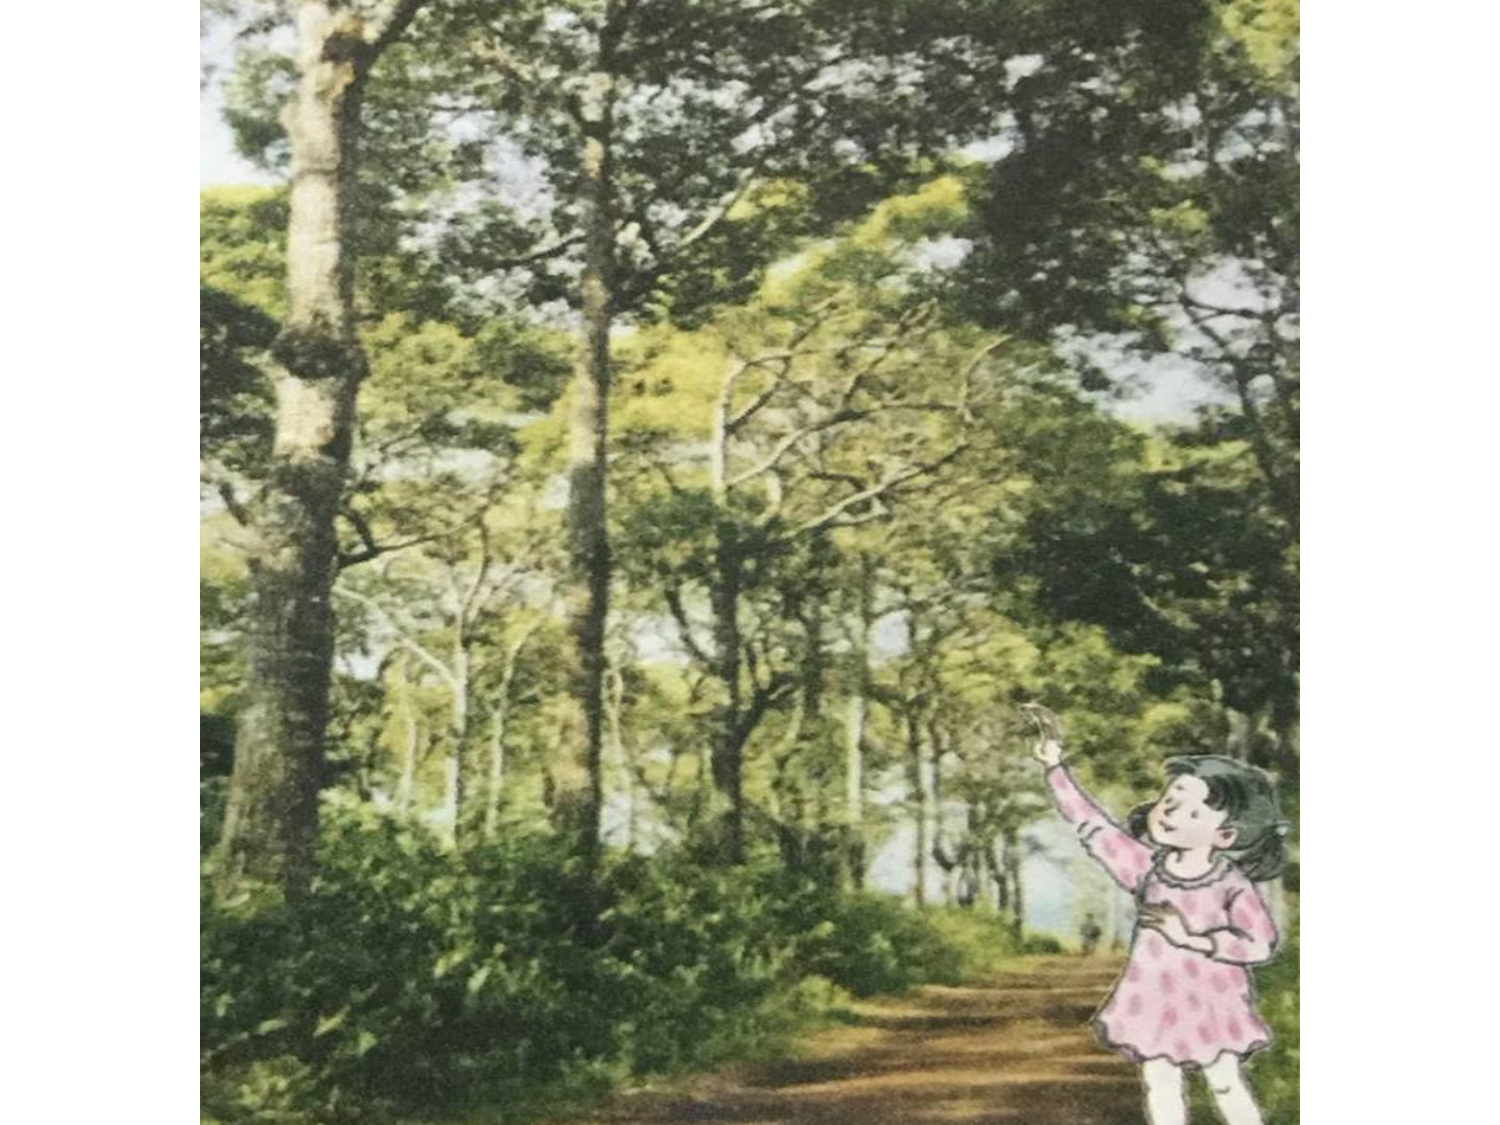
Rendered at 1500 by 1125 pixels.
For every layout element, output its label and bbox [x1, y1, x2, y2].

picture [200, 0, 1300, 1125]
